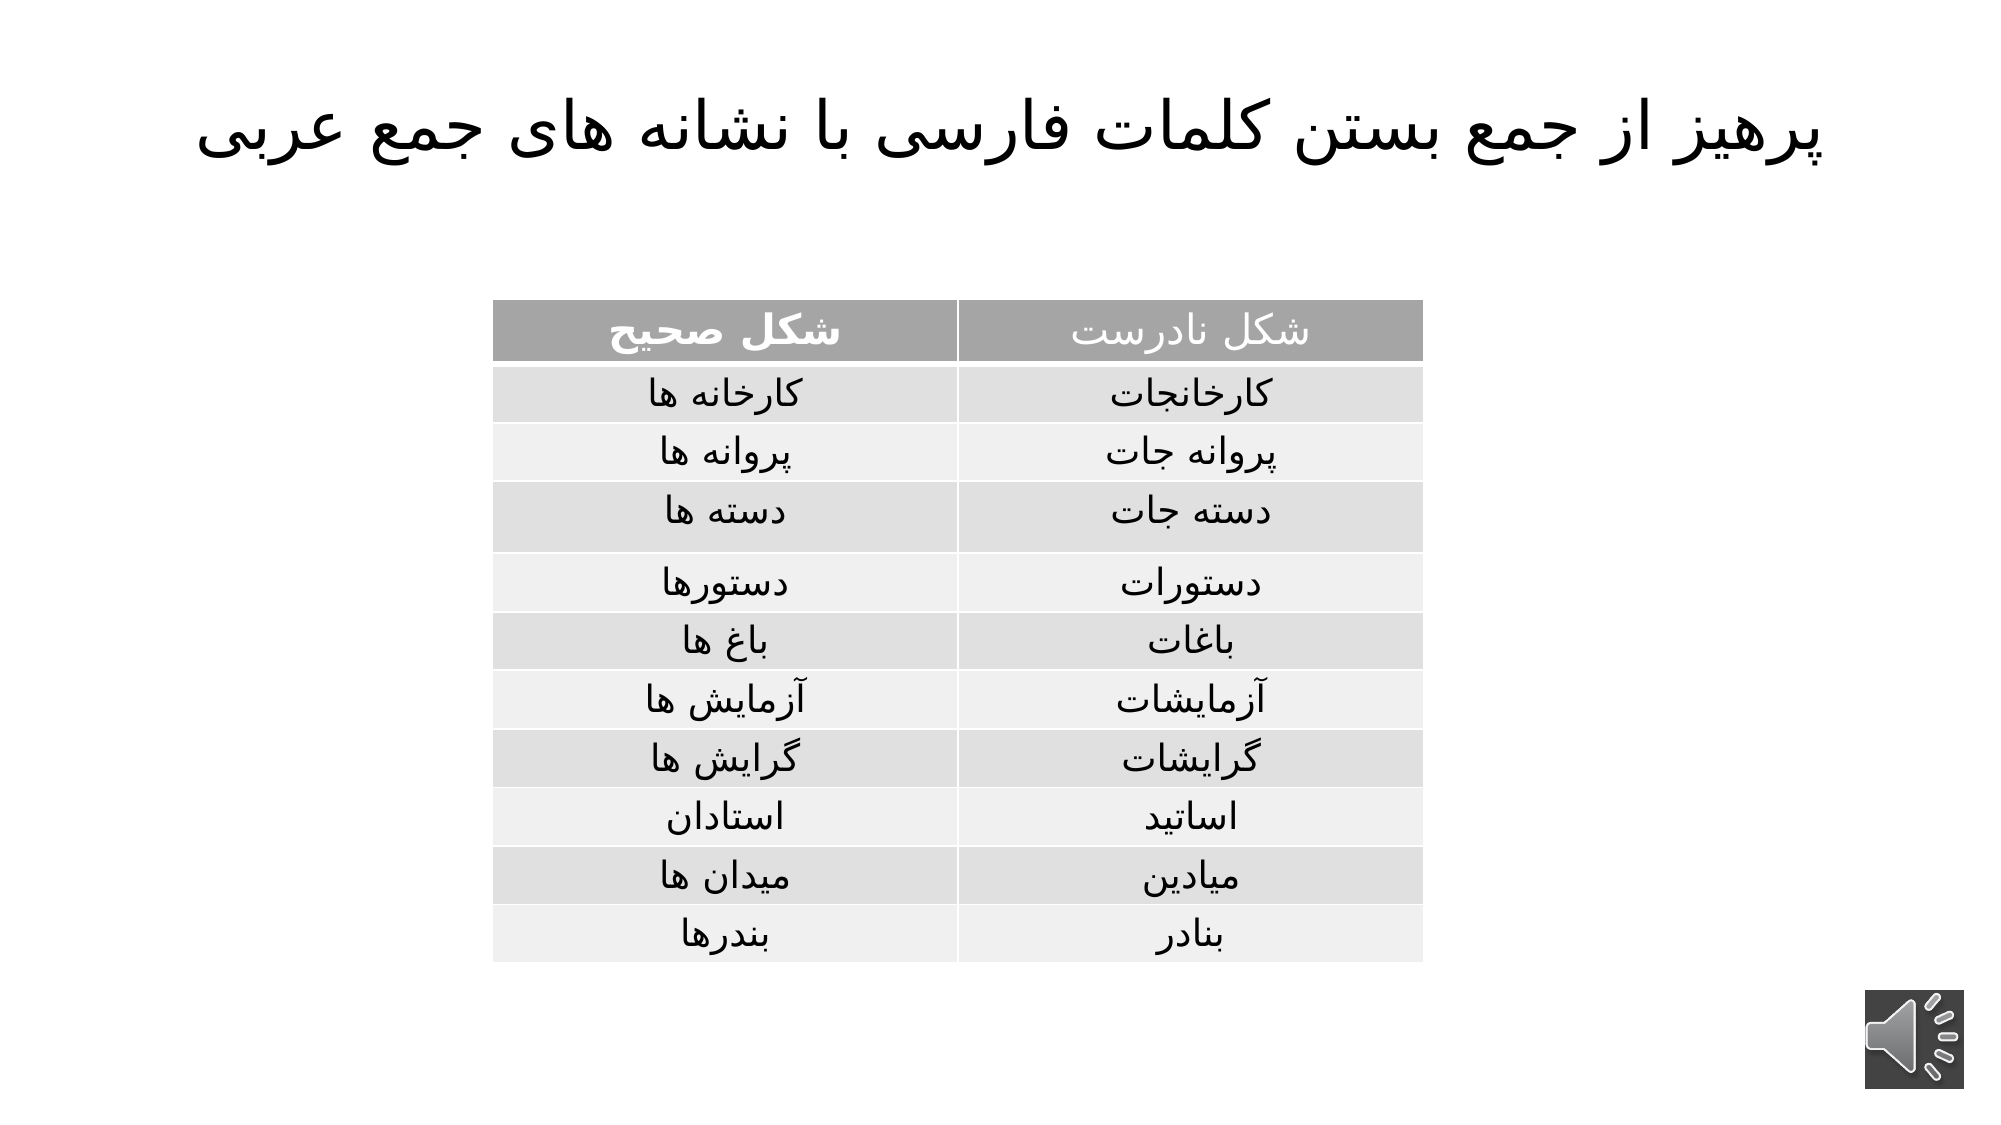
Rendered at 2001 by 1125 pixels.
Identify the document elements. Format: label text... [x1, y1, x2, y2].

table_cell گرایشات [959, 730, 1423, 787]
list [301, 277, 1559, 1042]
table_cell دستورات [959, 554, 1423, 611]
table_cell کارخانه ها [493, 367, 957, 422]
table_cell آزمایش ها [493, 671, 957, 728]
table_cell باغات [959, 613, 1423, 669]
table_cell کارخانجات [959, 367, 1423, 422]
table_cell دسته ها [493, 482, 957, 552]
table_cell استادان [493, 788, 957, 845]
table_cell اساتید [959, 788, 1423, 845]
table_header شکل نادرست [959, 300, 1423, 361]
table_cell بنادر [959, 905, 1423, 962]
table_cell میدان ها [493, 847, 957, 904]
picture [1864, 989, 1965, 1090]
table_header شکل صحیح [493, 300, 957, 361]
table_cell پروانه جات [959, 424, 1423, 480]
table_cell دستورها [493, 554, 957, 611]
table_cell گرایش ها [493, 730, 957, 787]
table_cell میادین [959, 847, 1423, 904]
table_cell آزمایشات [959, 671, 1423, 728]
table_cell دسته جات [959, 482, 1423, 552]
table_cell بندرها [493, 905, 957, 962]
title پرهیز از جمع بستن کلمات فارسی با نشانه های جمع عربی [137, 59, 1863, 278]
table_cell باغ ها [493, 613, 957, 669]
table_cell پروانه ها [493, 424, 957, 480]
